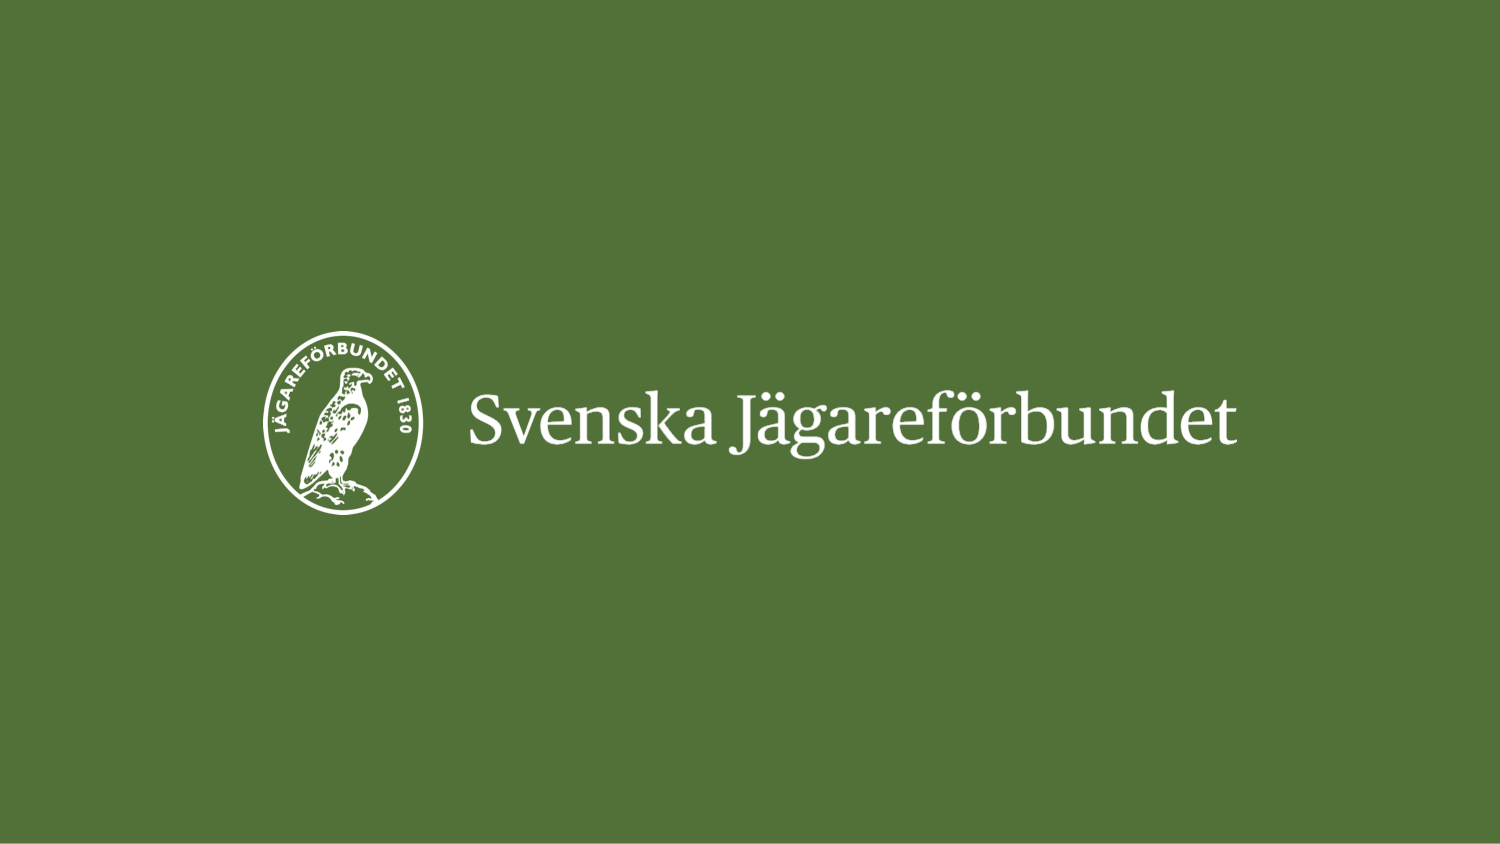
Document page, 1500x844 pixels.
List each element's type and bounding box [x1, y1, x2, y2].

picture [455, 331, 1266, 513]
picture [262, 331, 436, 515]
